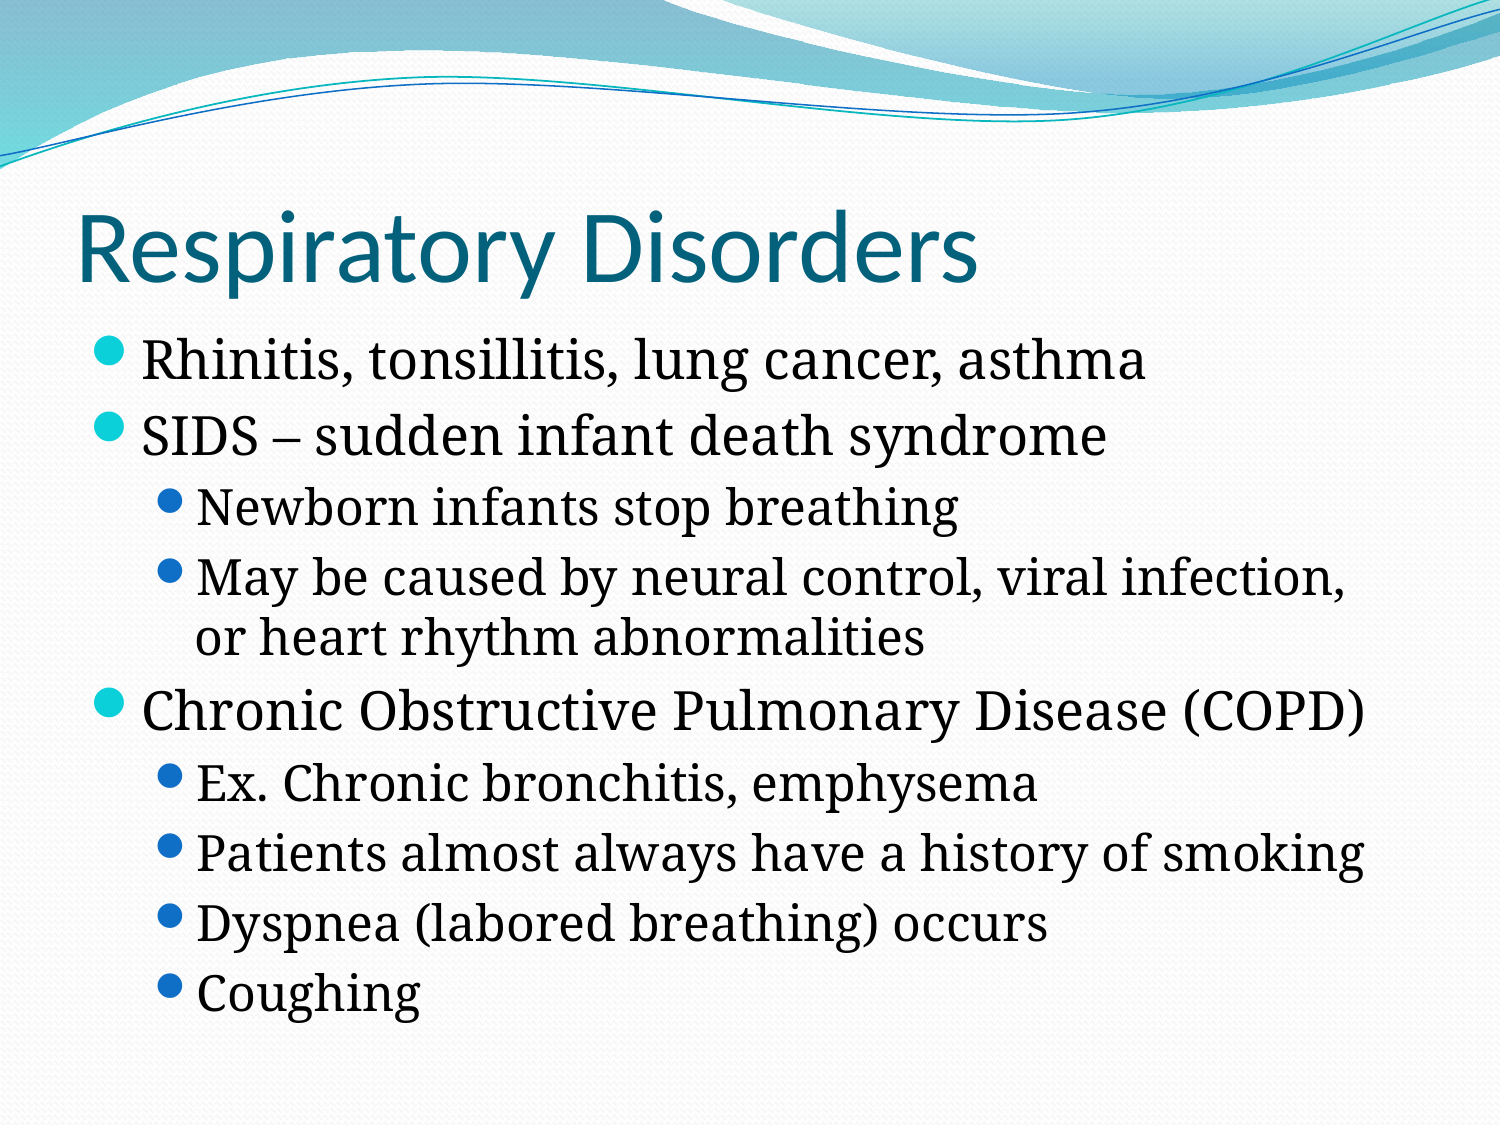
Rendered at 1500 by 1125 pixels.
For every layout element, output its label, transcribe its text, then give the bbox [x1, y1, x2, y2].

list Rhinitis, tonsillitis, lung cancer, asthma SIDS – sudden infant death syndrome Newborn infants stop breathing May be caused by neural control, viral infection, or heart rhythm abnormalities Chronic Obstructive Pulmonary Disease (COPD) Ex. Chronic bronchitis, emphysema Patients almost always have a history of smoking Dyspnea (labored breathing) occurs Coughing [75, 317, 1425, 1038]
title Respiratory Disorders [75, 115, 1425, 303]
